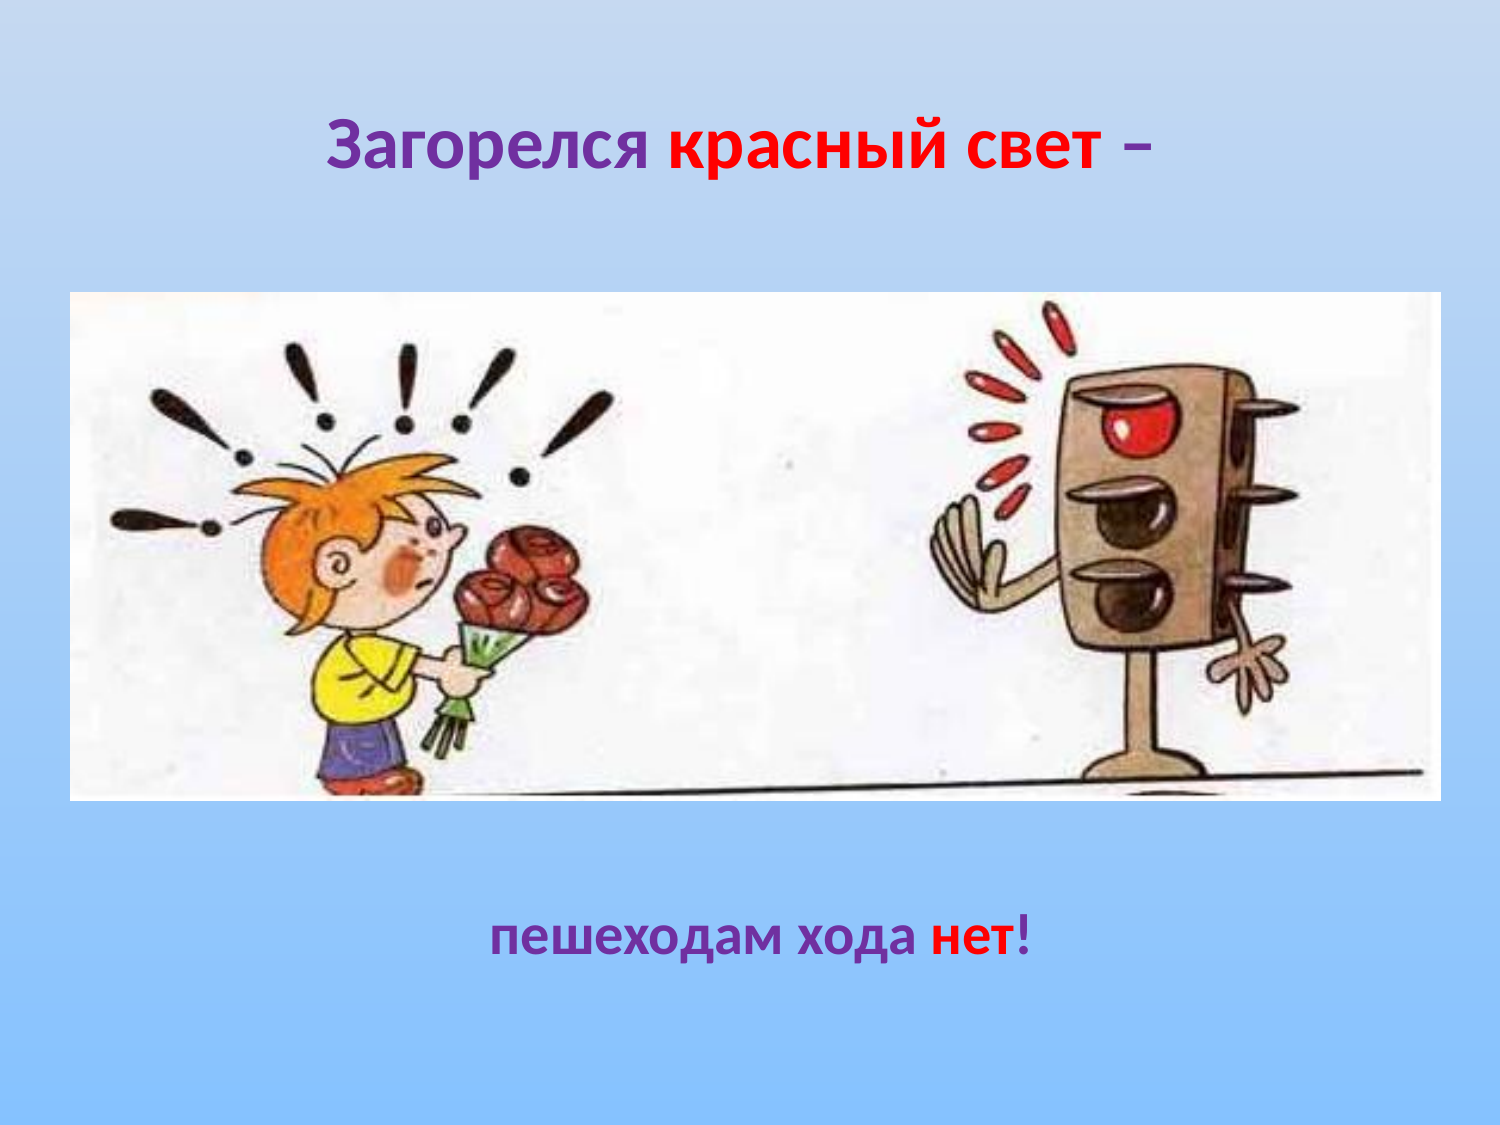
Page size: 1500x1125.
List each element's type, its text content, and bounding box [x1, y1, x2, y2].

text_box пешеходам хода нет! [82, 820, 1442, 1043]
title Загорелся красный свет – [74, 44, 1426, 233]
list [70, 292, 1441, 801]
